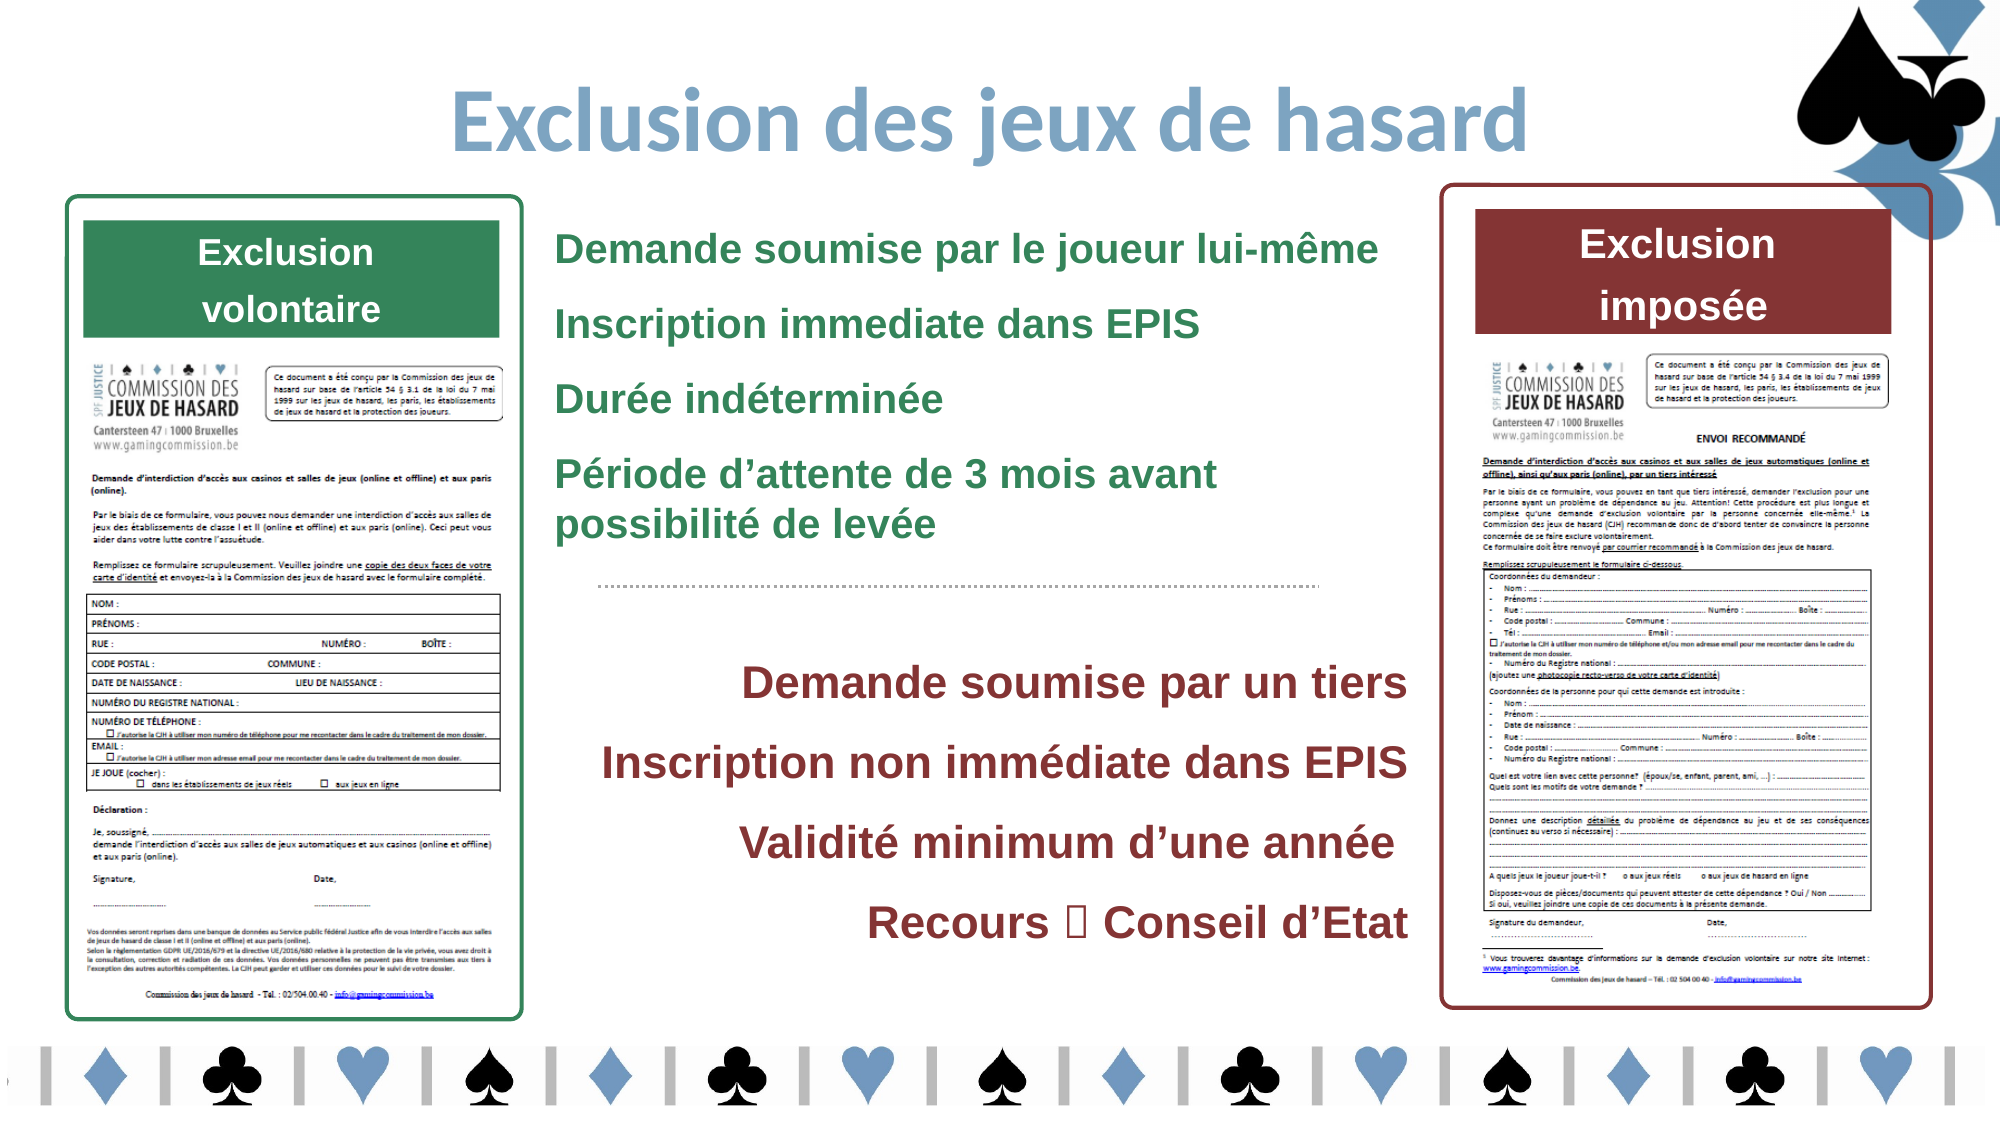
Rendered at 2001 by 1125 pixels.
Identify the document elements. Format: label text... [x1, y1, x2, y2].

text_box [1439, 182, 1933, 1010]
text_box [64, 194, 524, 1022]
text_box Demande soumise par un tiers Inscription non immédiate dans EPIS Validité minimum d’une année Recours  Conseil d’Etat [535, 645, 1424, 955]
picture [7, 1046, 1985, 1107]
picture [1791, 0, 2000, 242]
title Exclusion des jeux de hasard [89, 18, 1786, 211]
picture [1465, 334, 1902, 999]
text_box Demande soumise par le joueur lui-même Inscription immediate dans EPIS Durée indéterminée Période d’attente de 3 mois avant possibilité de levée [539, 213, 1409, 554]
picture [85, 349, 503, 1002]
